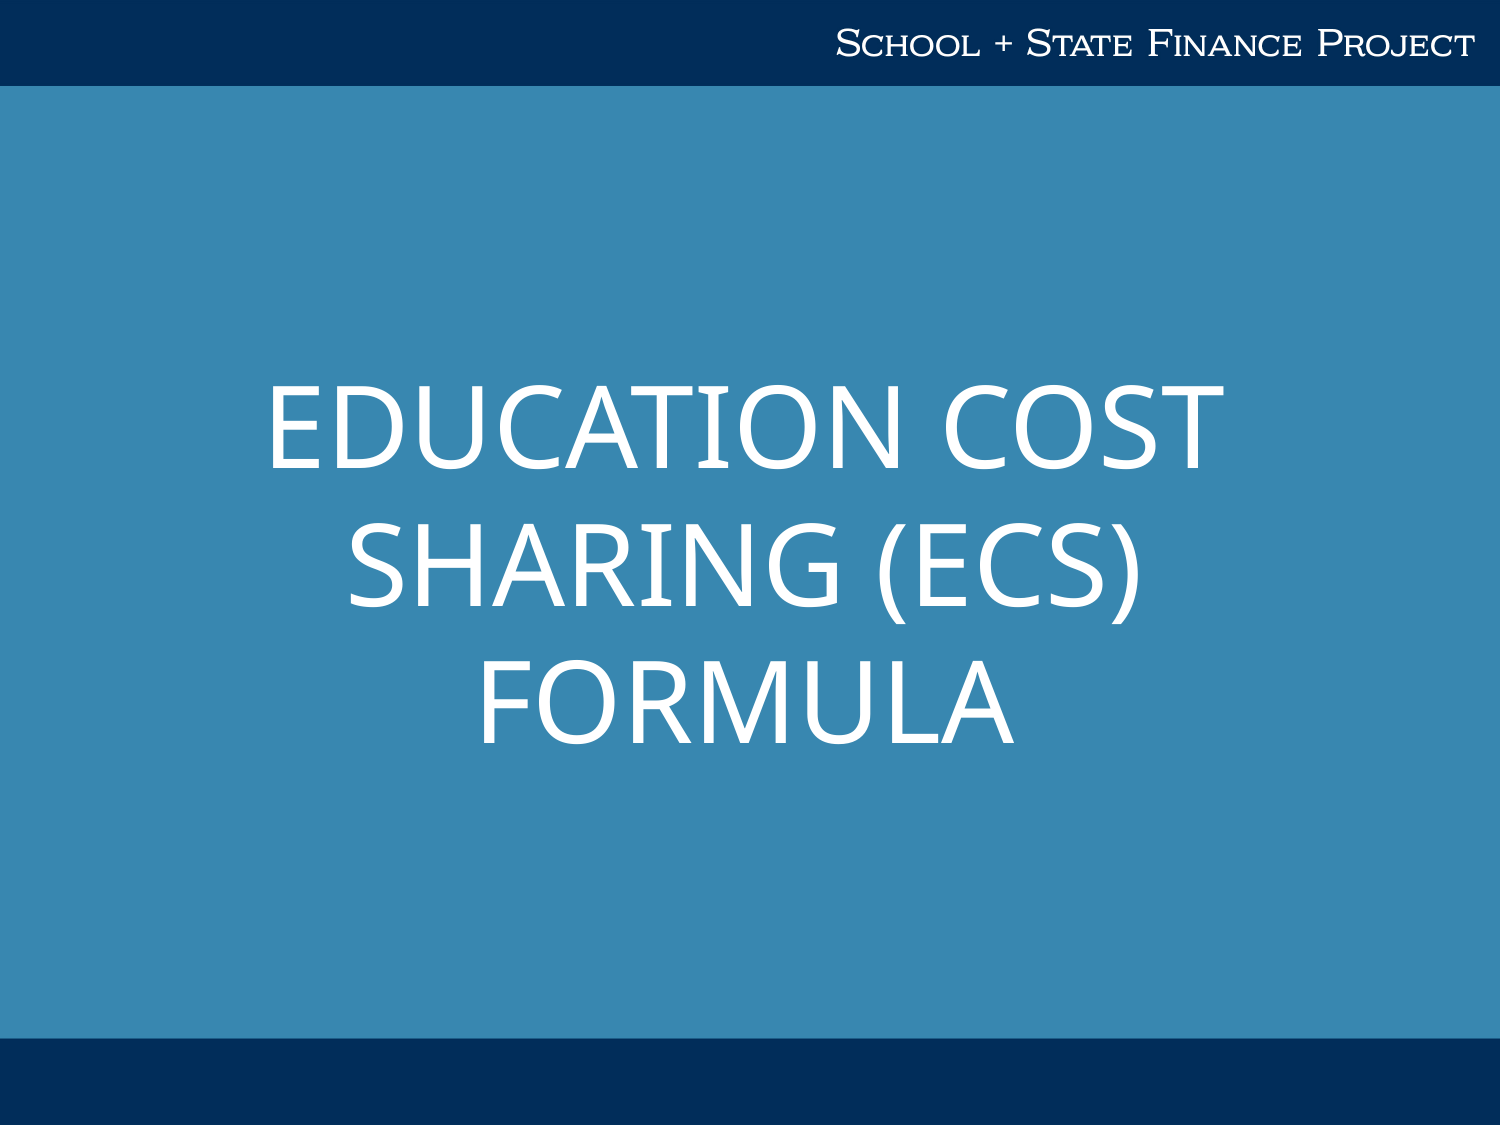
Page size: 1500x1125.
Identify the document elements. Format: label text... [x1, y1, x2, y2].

picture [0, 0, 1500, 1125]
text_box Education Cost Sharing (ECS) Formula [180, 346, 1308, 774]
